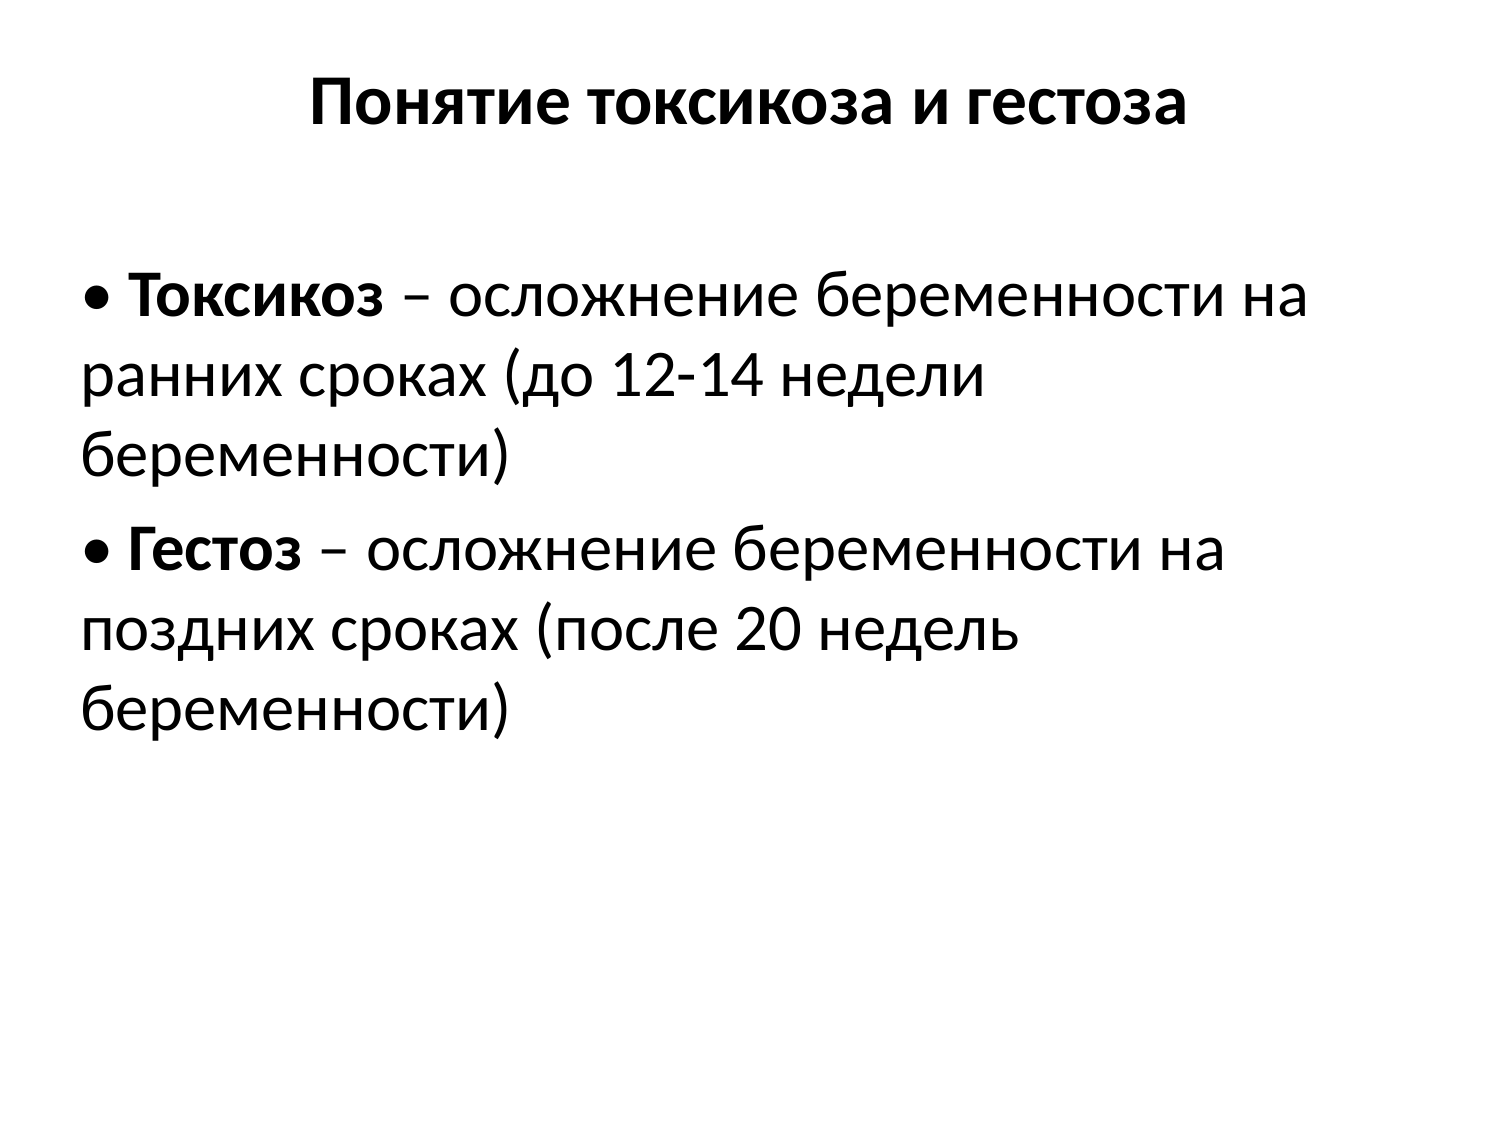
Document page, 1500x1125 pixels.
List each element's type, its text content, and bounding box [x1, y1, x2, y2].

list • Токсикоз – осложнение беременности на ранних сроках (до 12-14 недели беременности) • Гестоз – осложнение беременности на поздних сроках (после 20 недель беременности) [64, 149, 1415, 828]
title Понятие токсикоза и гестоза [75, 45, 1425, 233]
